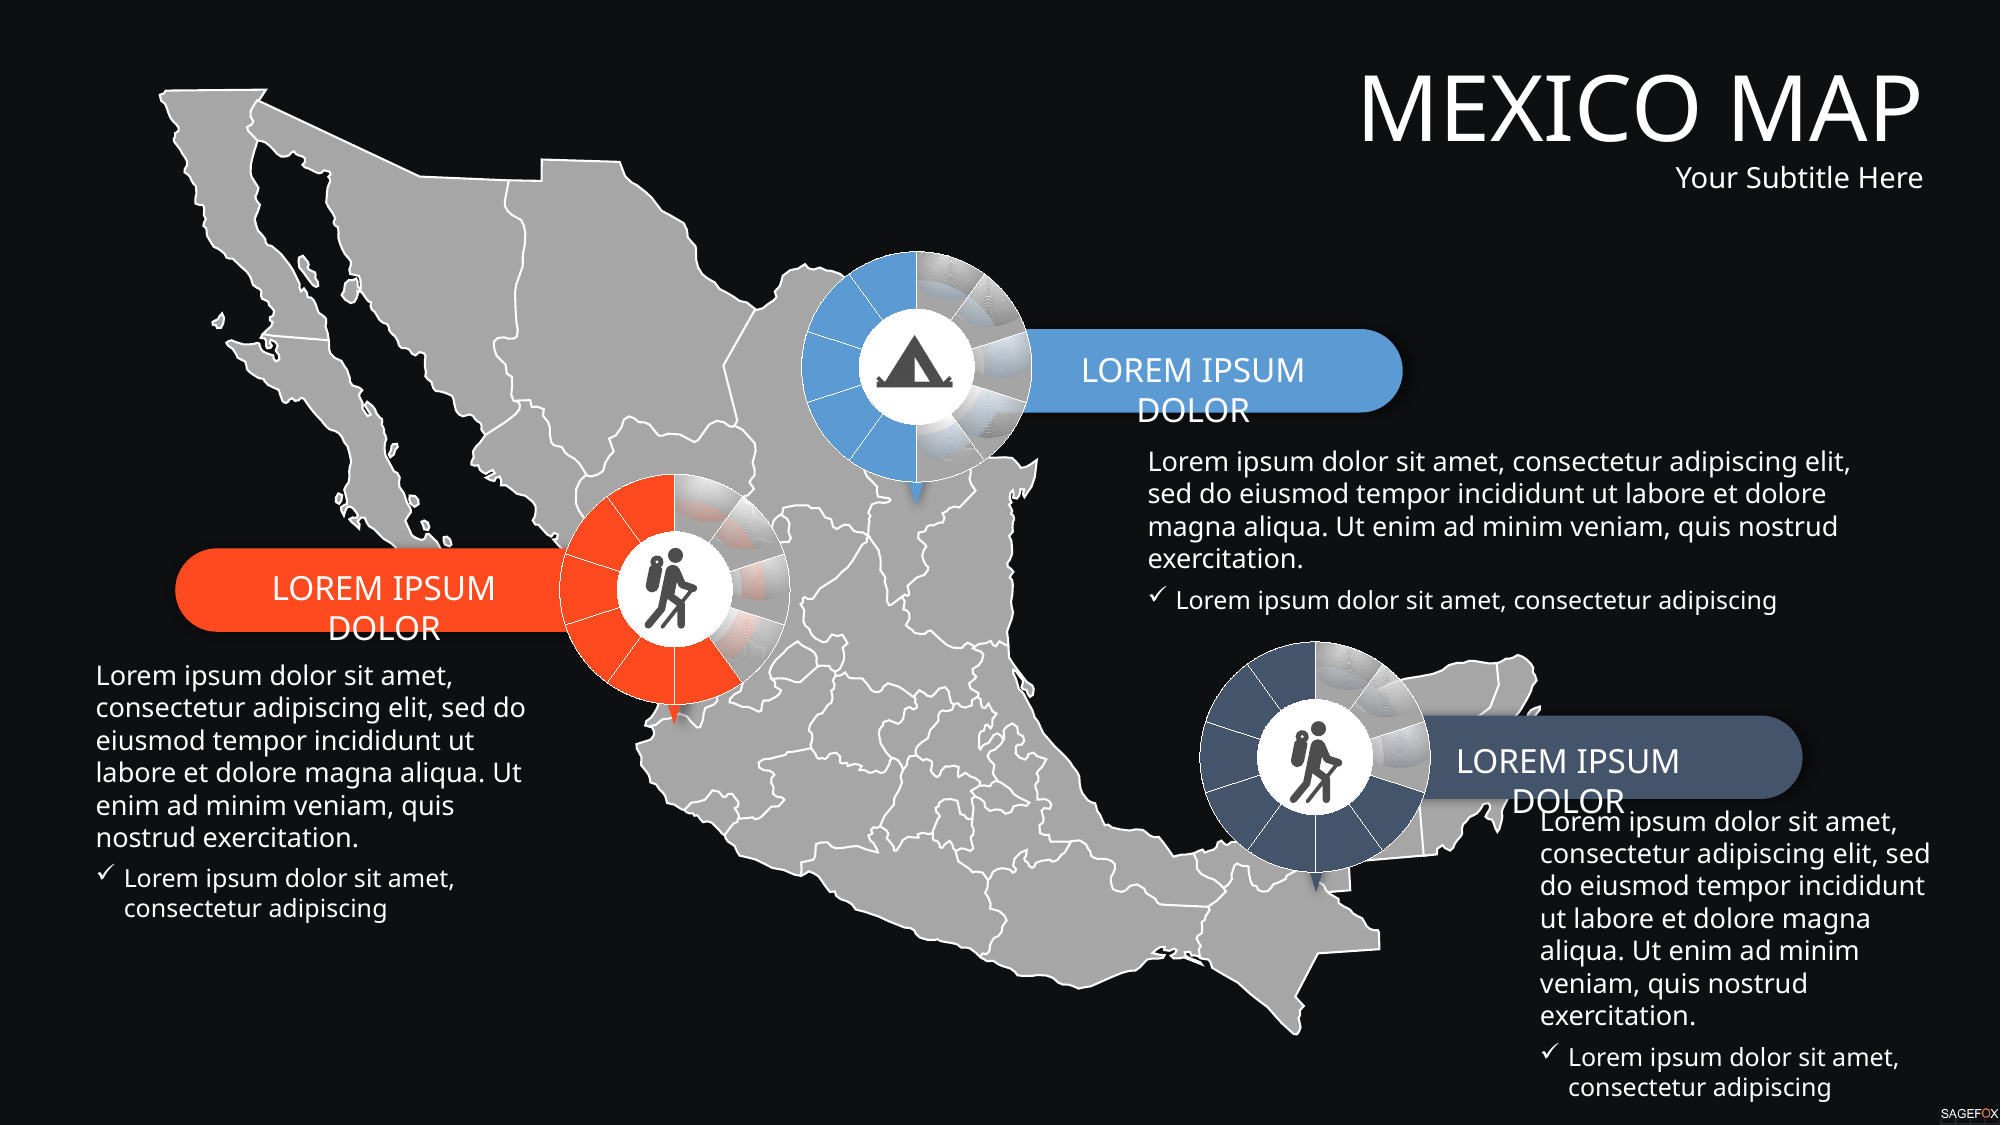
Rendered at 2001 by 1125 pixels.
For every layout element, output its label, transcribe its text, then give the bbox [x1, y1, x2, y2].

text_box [175, 498, 765, 725]
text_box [1226, 666, 1803, 893]
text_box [159, 89, 1540, 1035]
text_box MEXICO MAP Your Subtitle Here [1035, 42, 1939, 202]
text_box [827, 280, 1403, 506]
chart [796, 239, 1037, 494]
text_box Lorem ipsum dolor sit amet, consectetur adipiscing elit, sed do eiusmod tempor incididunt ut labore et dolore magna aliqua. Ut enim ad minim veniam, quis nostrud exercitation. Lorem ipsum dolor sit amet, consectetur adipiscing [80, 650, 159, 931]
text_box Lorem ipsum dolor sit amet, consectetur adipiscing elit, sed do eiusmod tempor incididunt ut labore et dolore magna aliqua. Ut enim ad minim veniam, quis nostrud exercitation. Lorem ipsum dolor sit amet, consectetur adipiscing [1540, 436, 1897, 622]
picture [1940, 1108, 2000, 1125]
text_box Lorem ipsum dolor sit amet, consectetur adipiscing elit, sed do eiusmod tempor incididunt ut labore et dolore magna aliqua. Ut enim ad minim veniam, quis nostrud exercitation. Lorem ipsum dolor sit amet, consectetur adipiscing [1525, 796, 1953, 1109]
chart [554, 462, 795, 717]
chart [1195, 630, 1436, 885]
